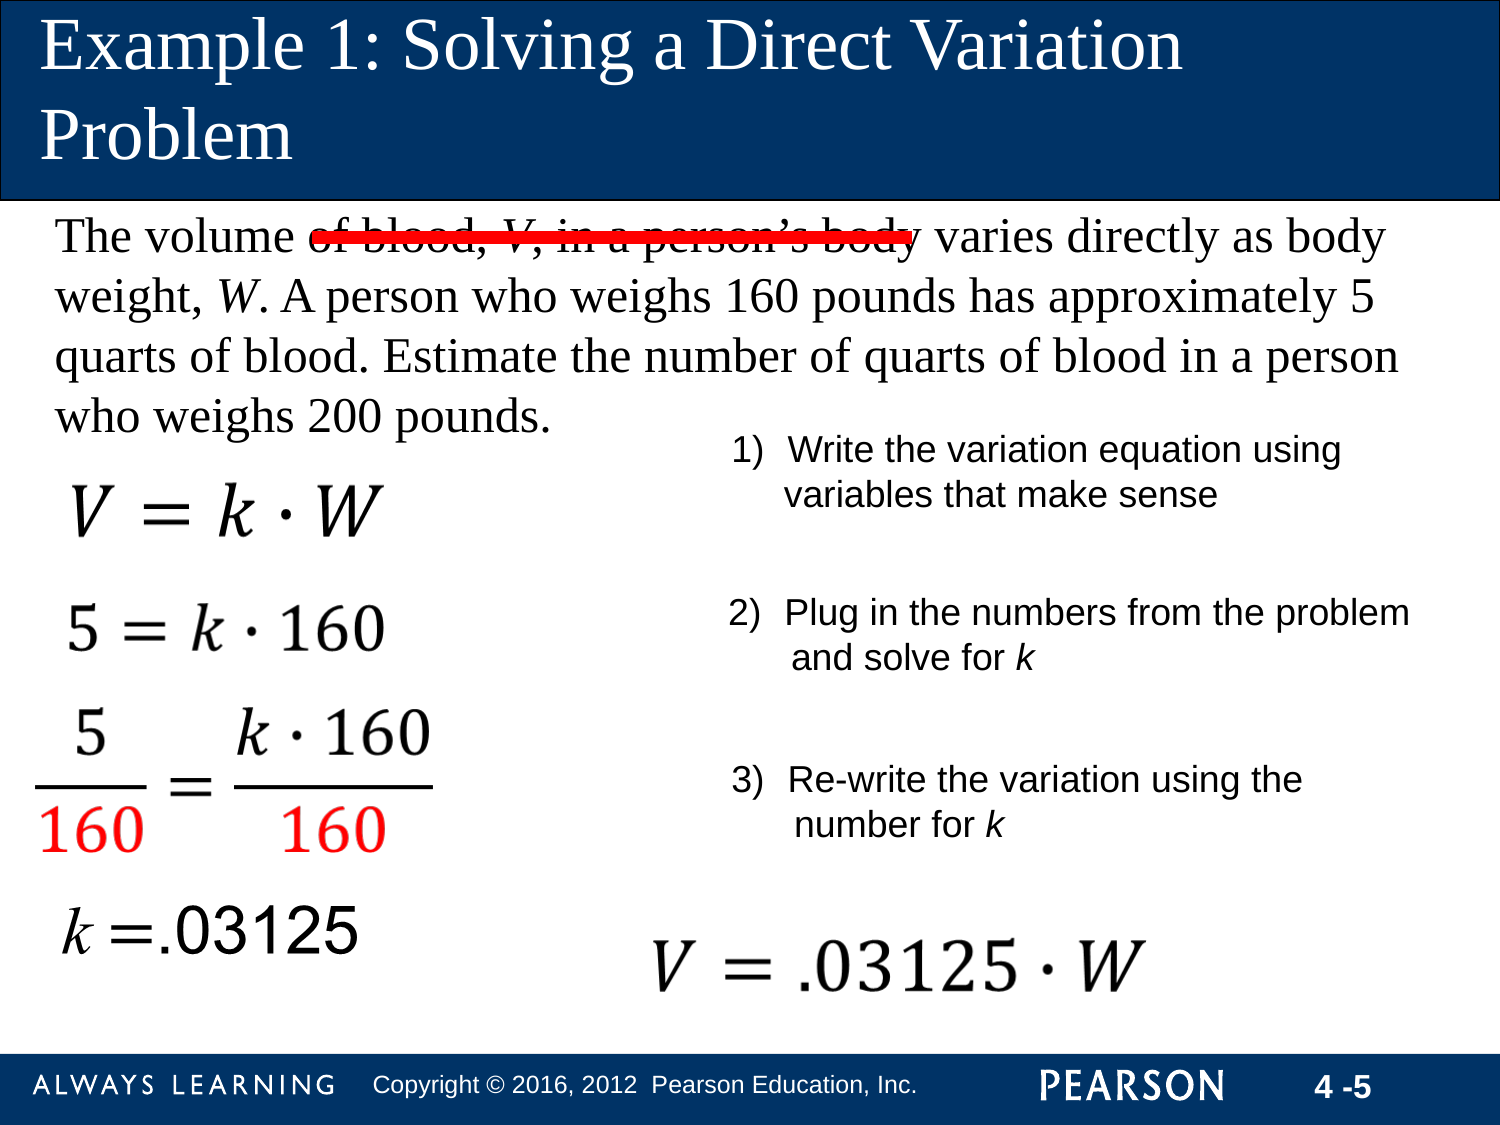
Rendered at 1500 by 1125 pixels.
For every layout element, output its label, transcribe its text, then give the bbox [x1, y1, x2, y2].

title Example 1: Solving a Direct Variation Problem [24, 32, 1375, 138]
text_box [637, 918, 1162, 1009]
text_box [61, 889, 362, 970]
text_box Write the variation equation using variables that make sense [716, 417, 1442, 522]
text_box Re-write the variation using the number for k [716, 748, 1442, 853]
text_box [54, 585, 398, 667]
text_box The volume of blood, V, in a person’s body varies directly as body weight, W. A person who weighs 160 pounds has approximately 5 quarts of blood. Estimate the number of quarts of blood in a person who weighs 200 pounds. [39, 195, 1442, 450]
text_box Plug in the numbers from the problem and solve for k [713, 580, 1439, 686]
text_box [24, 698, 444, 853]
text_box [56, 462, 400, 554]
